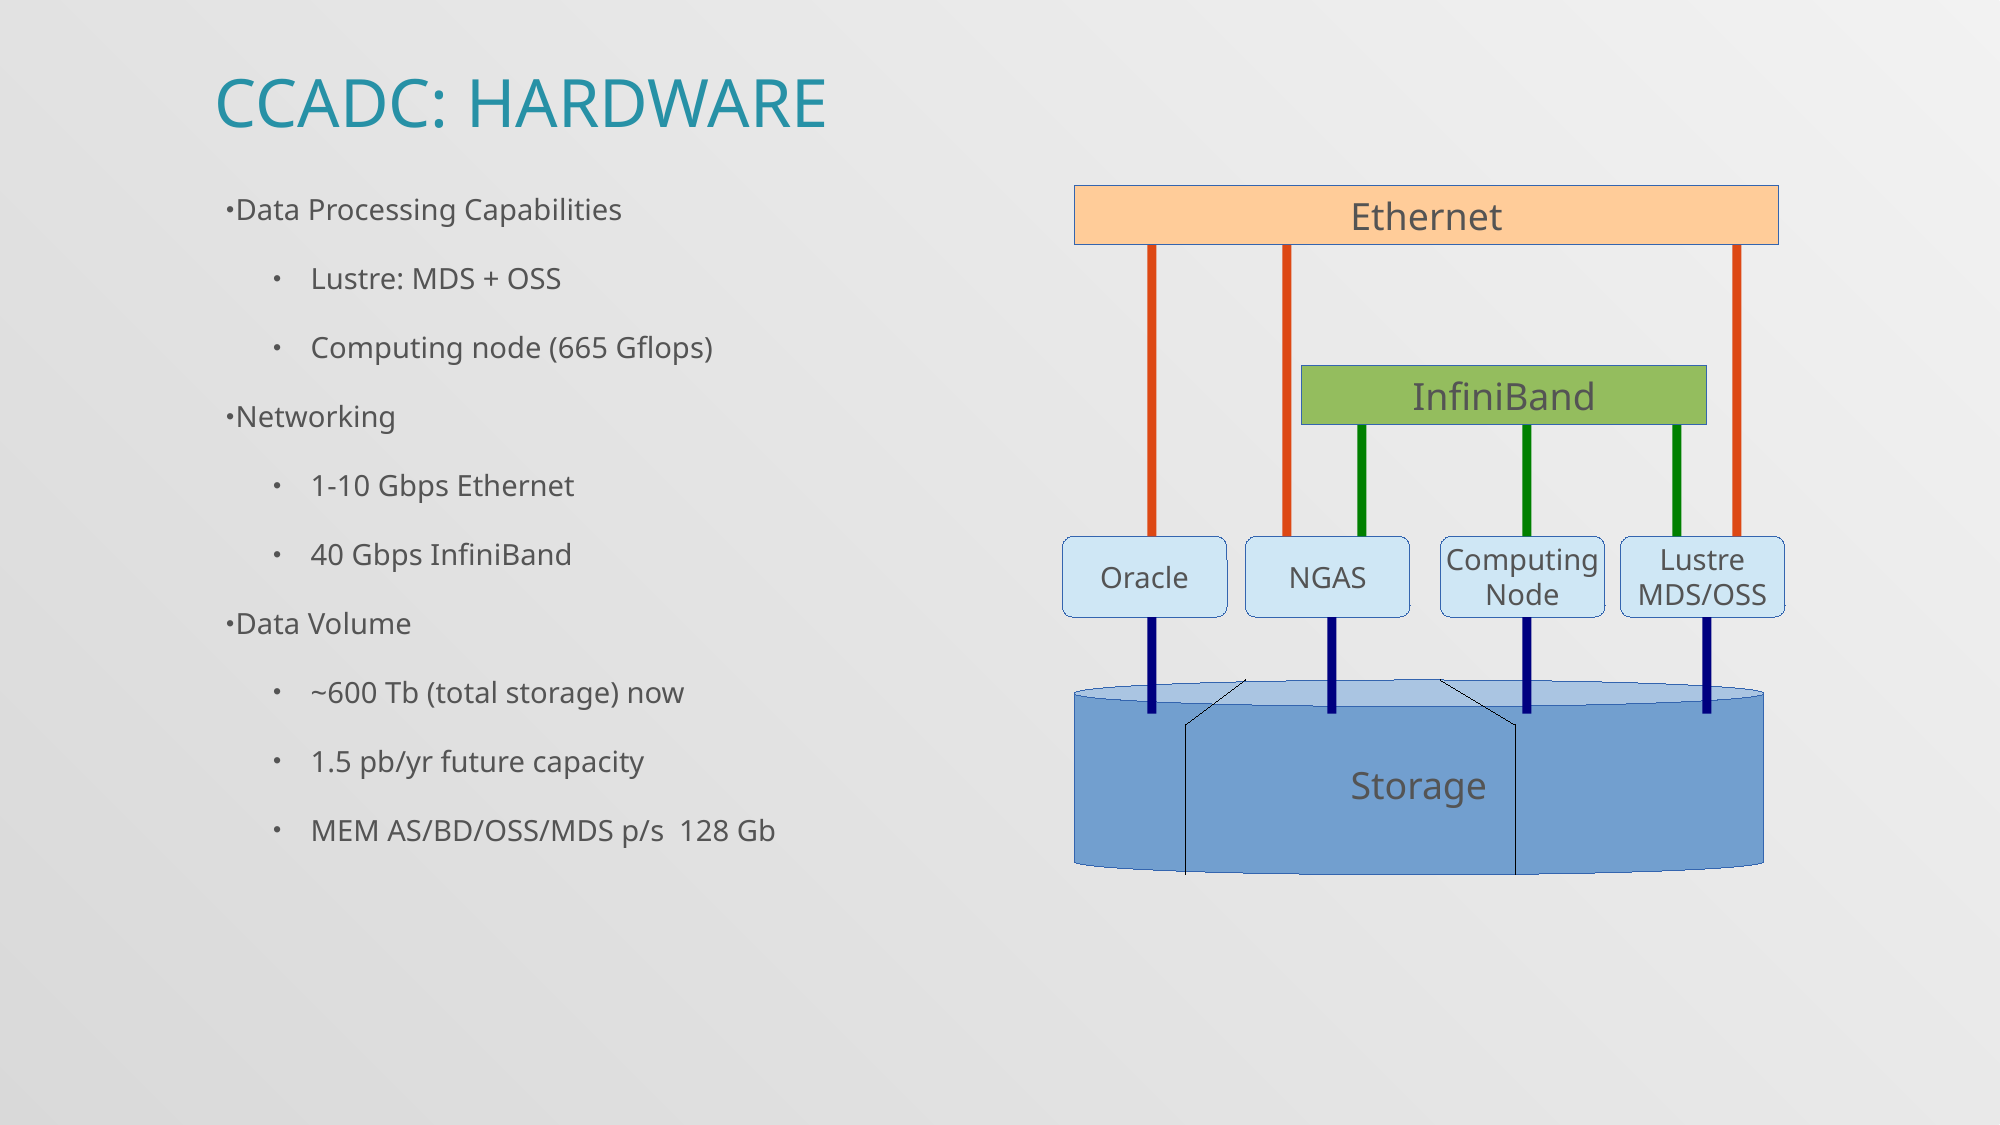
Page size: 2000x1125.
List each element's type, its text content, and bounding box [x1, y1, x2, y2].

text_box CCADC: Hardware [199, 62, 1800, 150]
text_box InfiniBand [1301, 365, 1707, 425]
text_box Lustre MDS/OSS [1620, 536, 1786, 618]
text_box NGAS [1245, 536, 1411, 618]
text_box Oracle [1062, 536, 1228, 618]
text_box Data Processing Capabilities Lustre: MDS + OSS Computing node (665 Gflops) Networking 1-10 Gbps Ethernet 40 Gbps InfiniBand Data Volume ~600 Tb (total storage) now 1.5 pb/yr future capacity MEM AS/BD/OSS/MDS p/s 128 Gb [226, 195, 900, 1000]
text_box Computing Node [1440, 536, 1606, 618]
text_box Storage [1074, 684, 1764, 875]
text_box Ethernet [1074, 185, 1779, 245]
